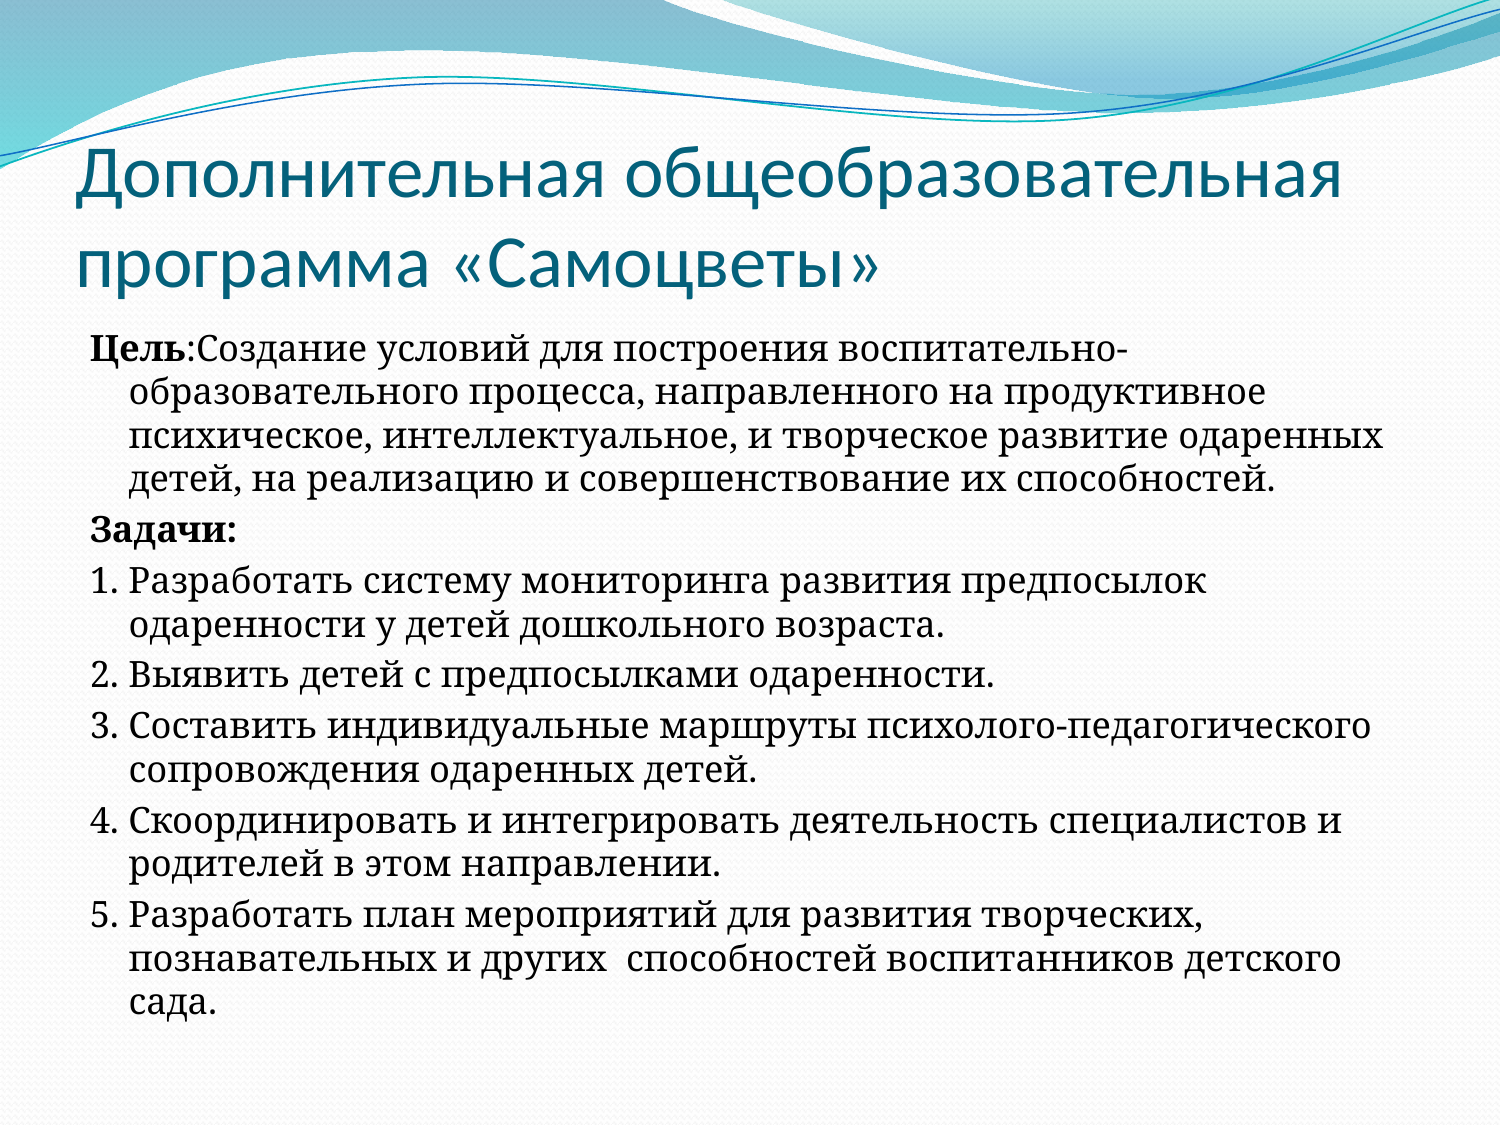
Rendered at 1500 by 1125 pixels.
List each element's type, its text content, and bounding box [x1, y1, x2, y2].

list Цель:Создание условий для построения воспитательно-образовательного процесса, направленного на продуктивное психическое, интеллектуальное, и творческое развитие одаренных детей, на реализацию и совершенствование их способностей. Задачи: 1. Разработать систему мониторинга развития предпосылок одаренности у детей дошкольного возраста. 2. Выявить детей с предпосылками одаренности. 3. Составить индивидуальные маршруты психолого-педагогического сопровождения одаренных детей. 4. Скоординировать и интегрировать деятельность специалистов и родителей в этом направлении. 5. Разработать план мероприятий для развития творческих, познавательных и других способностей воспитанников детского сада. [75, 317, 1425, 1038]
title Дополнительная общеобразовательная программа «Самоцветы» [75, 115, 1425, 303]
